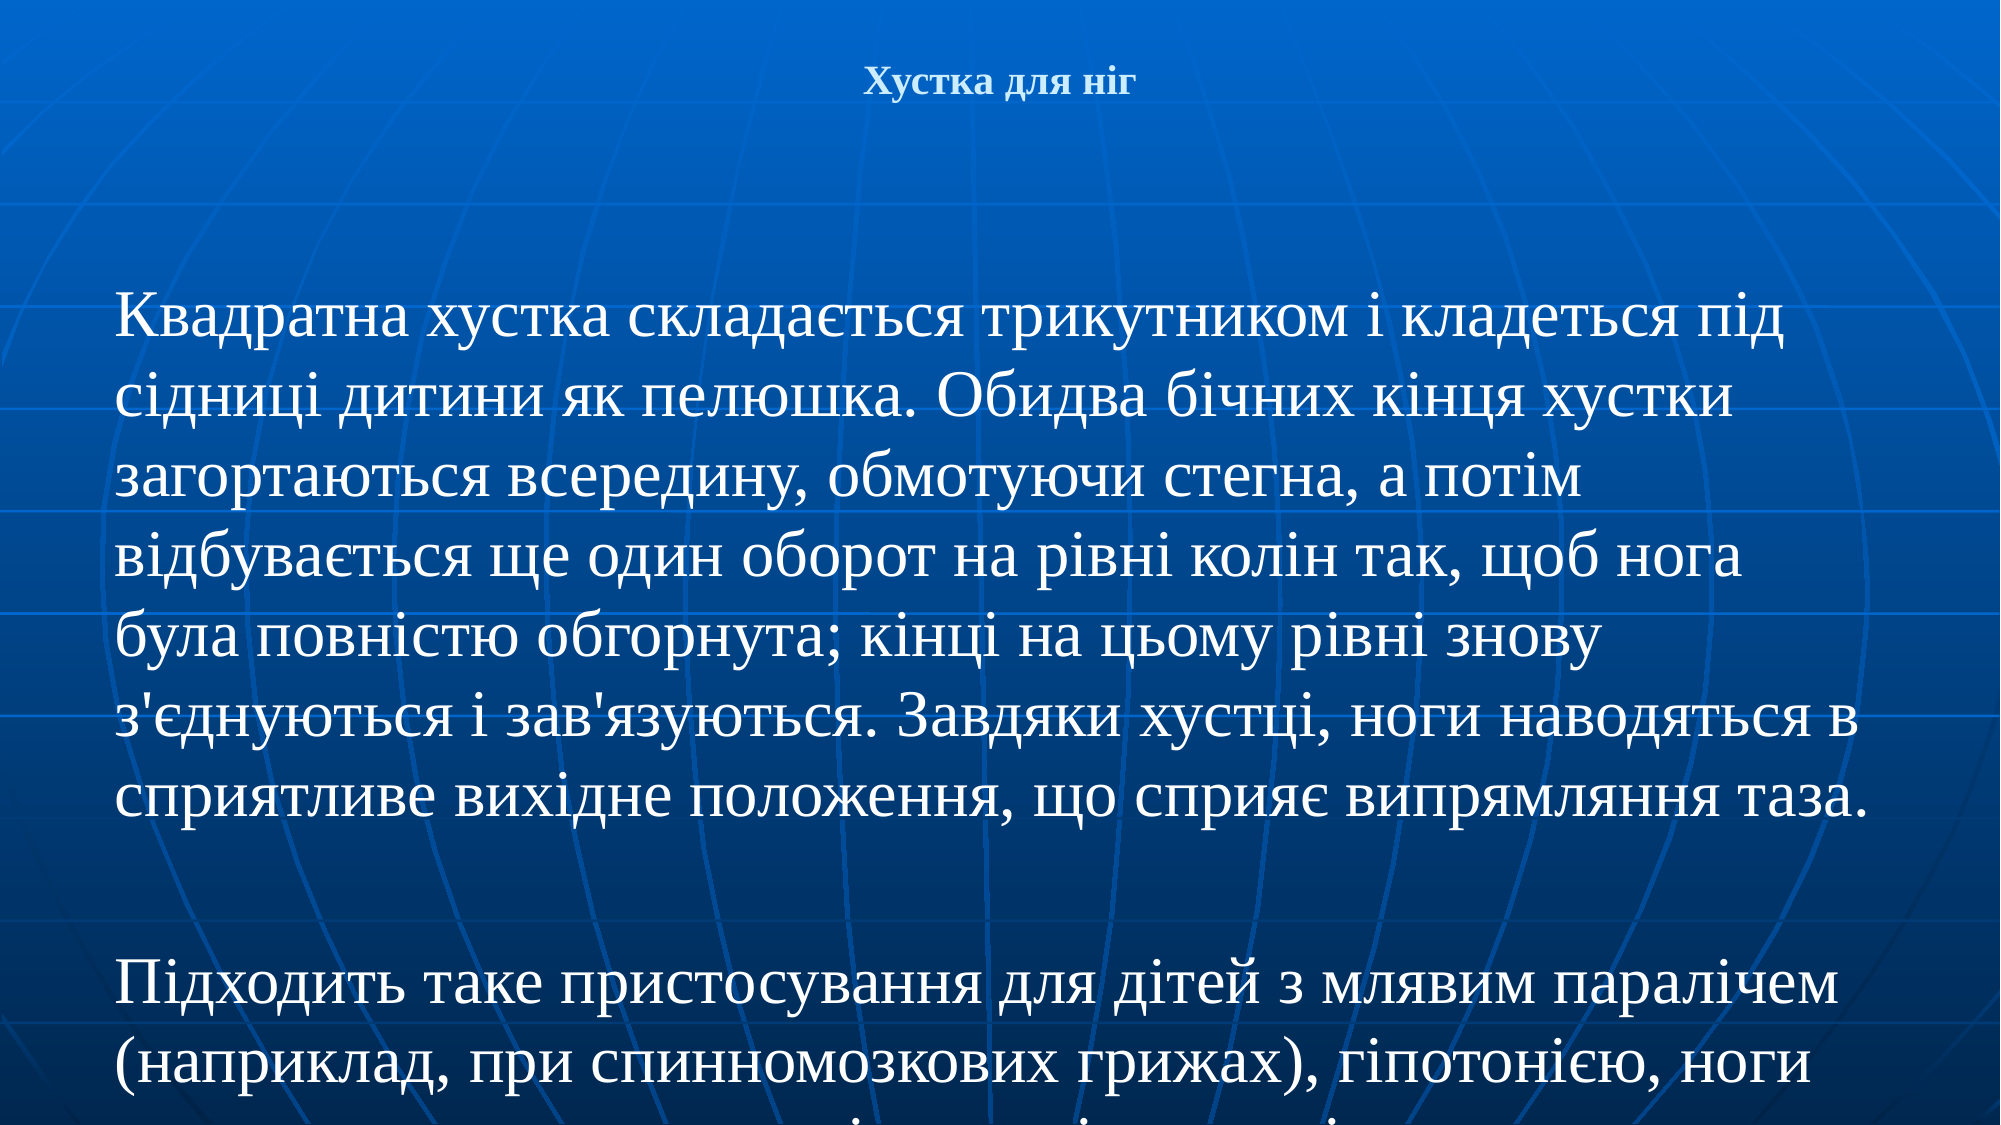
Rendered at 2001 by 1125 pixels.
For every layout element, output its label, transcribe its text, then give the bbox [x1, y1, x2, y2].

title Хустка для ніг [99, 45, 1901, 233]
list Квадратна хустка складається трикутником і кладеться під сідниці дитини як пелюшка. Обидва бічних кінця хустки загортаються всередину, обмотуючи стегна, а потім відбувається ще один оборот на рівні колін так, щоб нога була повністю обгорнута; кінці на цьому рівні знову з'єднуються і зав'язуються. Завдяки хустці, ноги наводяться в сприятливе вихідне положення, що сприяє випрямляння таза. Підходить таке пристосування для дітей з млявим паралічем (наприклад, при спинномозкових грижах), гіпотонією, ноги яких так сильно вивернуті назовні, що коліна просто лежать на поверхні опори (поза «Жаби»), дітям з гіперкінезами, лежачим в асиметричній позі або з нахилом в сторону (хустку допомагає виправленню пози). [99, 262, 1901, 1006]
